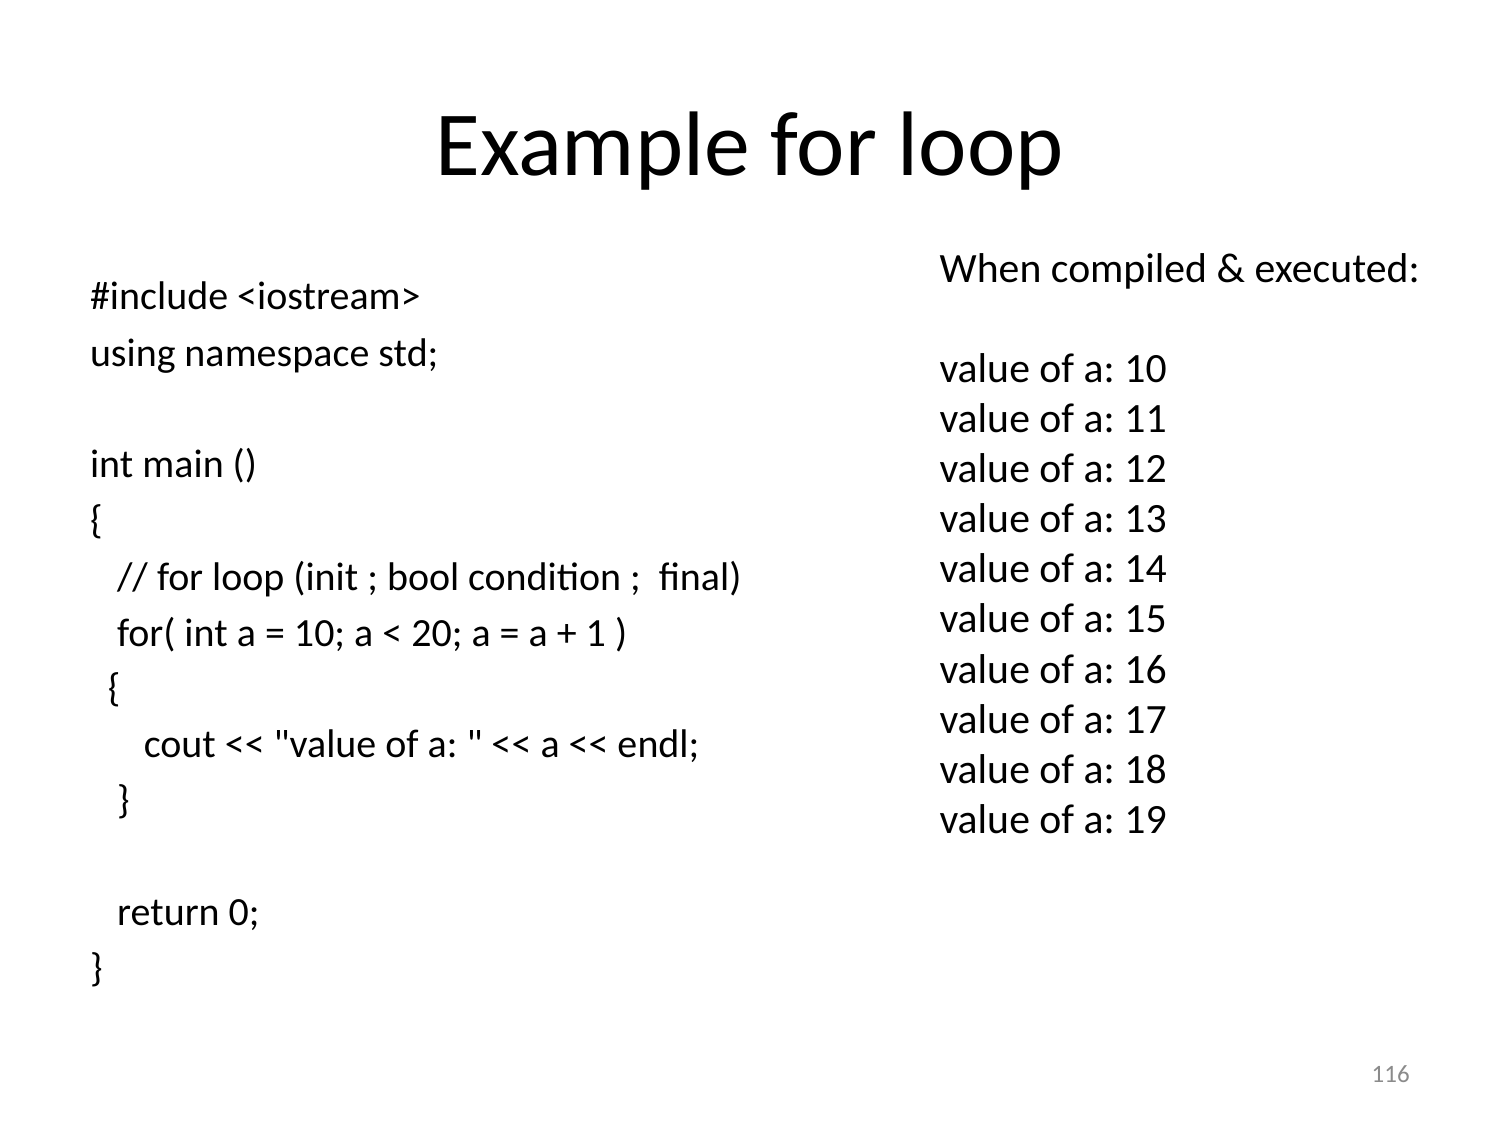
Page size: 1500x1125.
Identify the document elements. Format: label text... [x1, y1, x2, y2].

text_box When compiled & executed: value of a: 10 value of a: 11 value of a: 12 value of a: 13 value of a: 14 value of a: 15 value of a: 16 value of a: 17 value of a: 18 value of a: 19 [924, 233, 1463, 849]
slide_number 116 [1074, 1042, 1425, 1103]
list #include <iostream> using namespace std; int main () { // for loop (init ; bool condition ; final) for( int a = 10; a < 20; a = a + 1 ) { cout << "value of a: " << a << endl; } return 0; } [75, 262, 1425, 1005]
title Example for loop [75, 45, 1425, 233]
